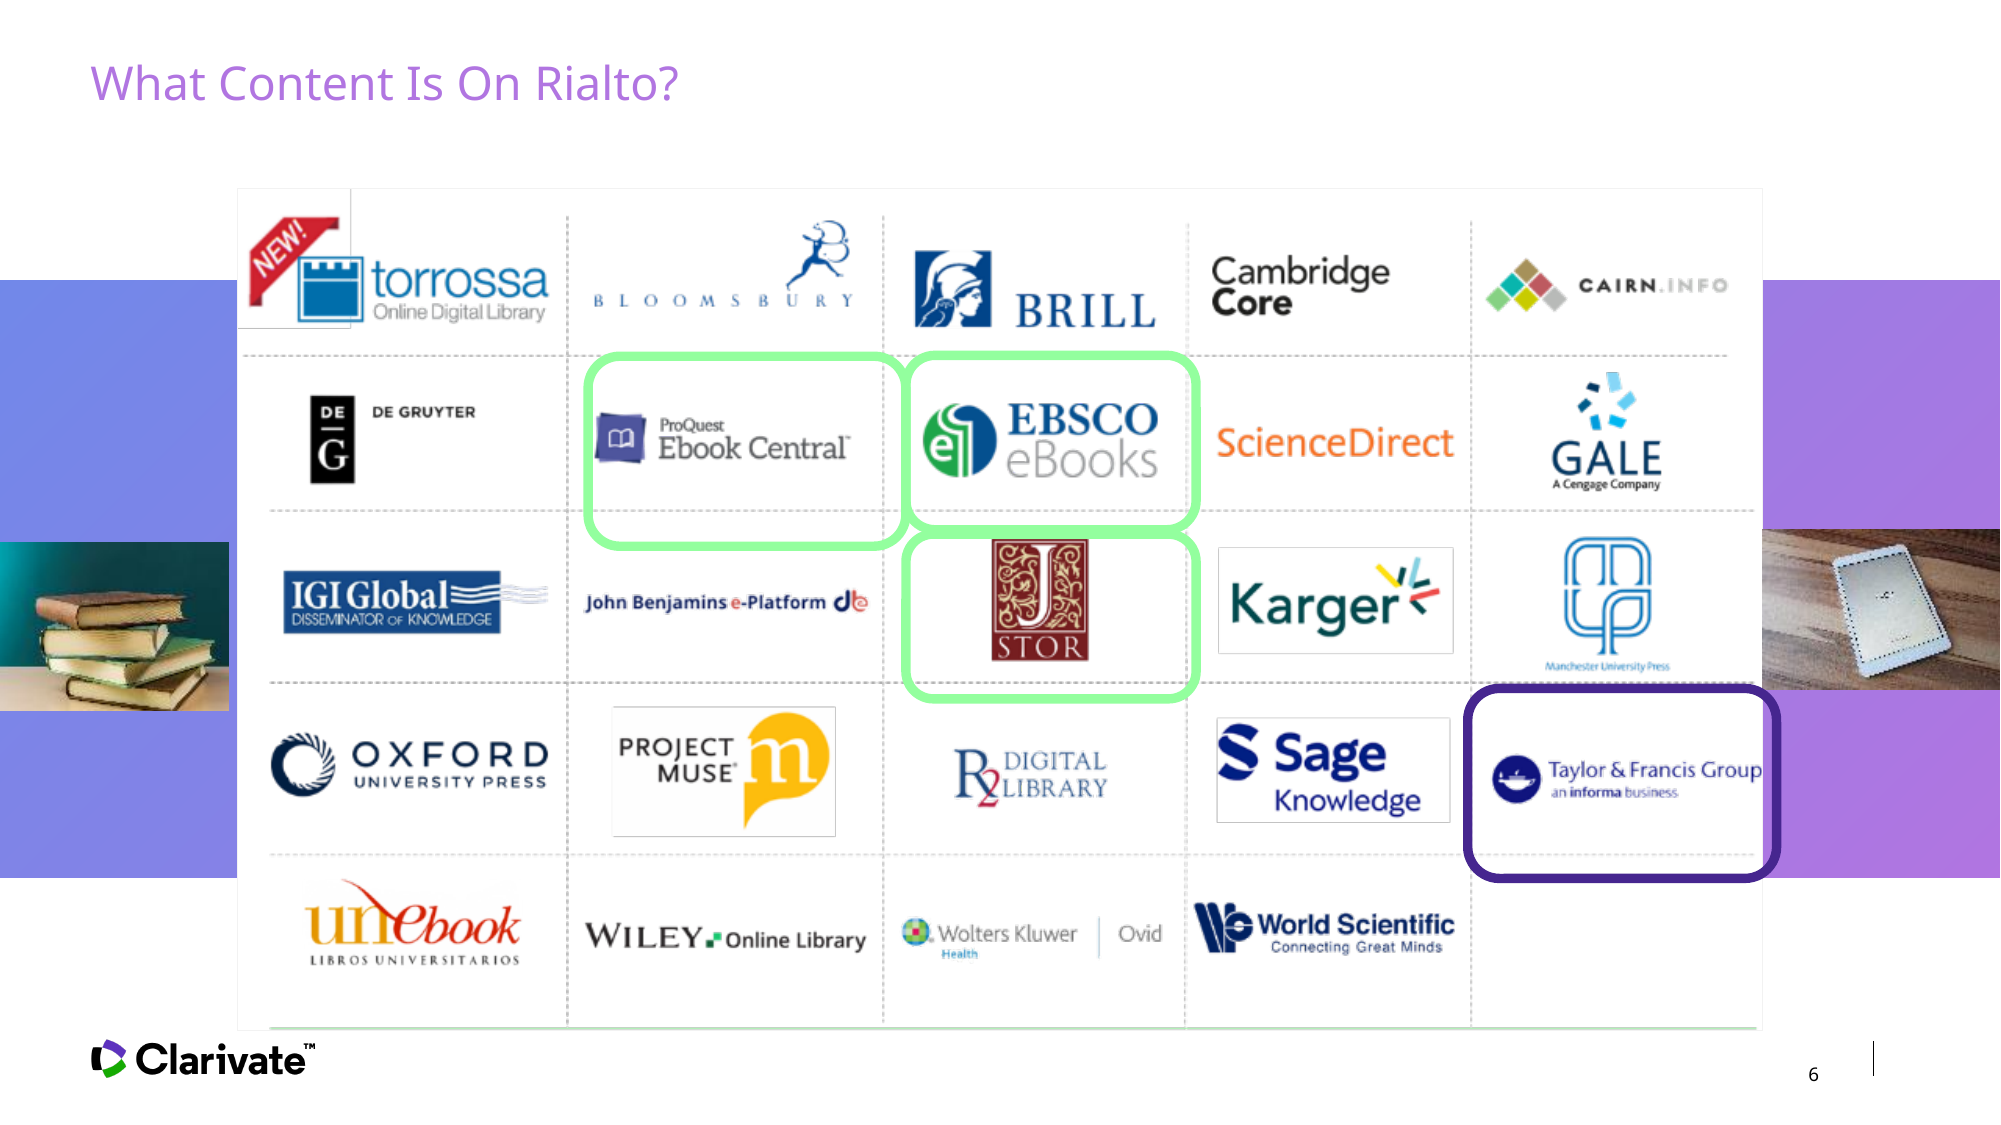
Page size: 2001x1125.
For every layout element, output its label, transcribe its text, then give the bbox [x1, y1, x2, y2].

text_box [0, 711, 237, 878]
picture [90, 1034, 317, 1086]
text_box [1763, 694, 1777, 873]
text_box [0, 279, 237, 542]
text_box [1763, 279, 2000, 529]
picture [0, 188, 2000, 1031]
slide_number 6 [1808, 1045, 1933, 1106]
title What Content Is On Rialto? [90, 60, 1627, 112]
text_box [1763, 690, 2000, 878]
